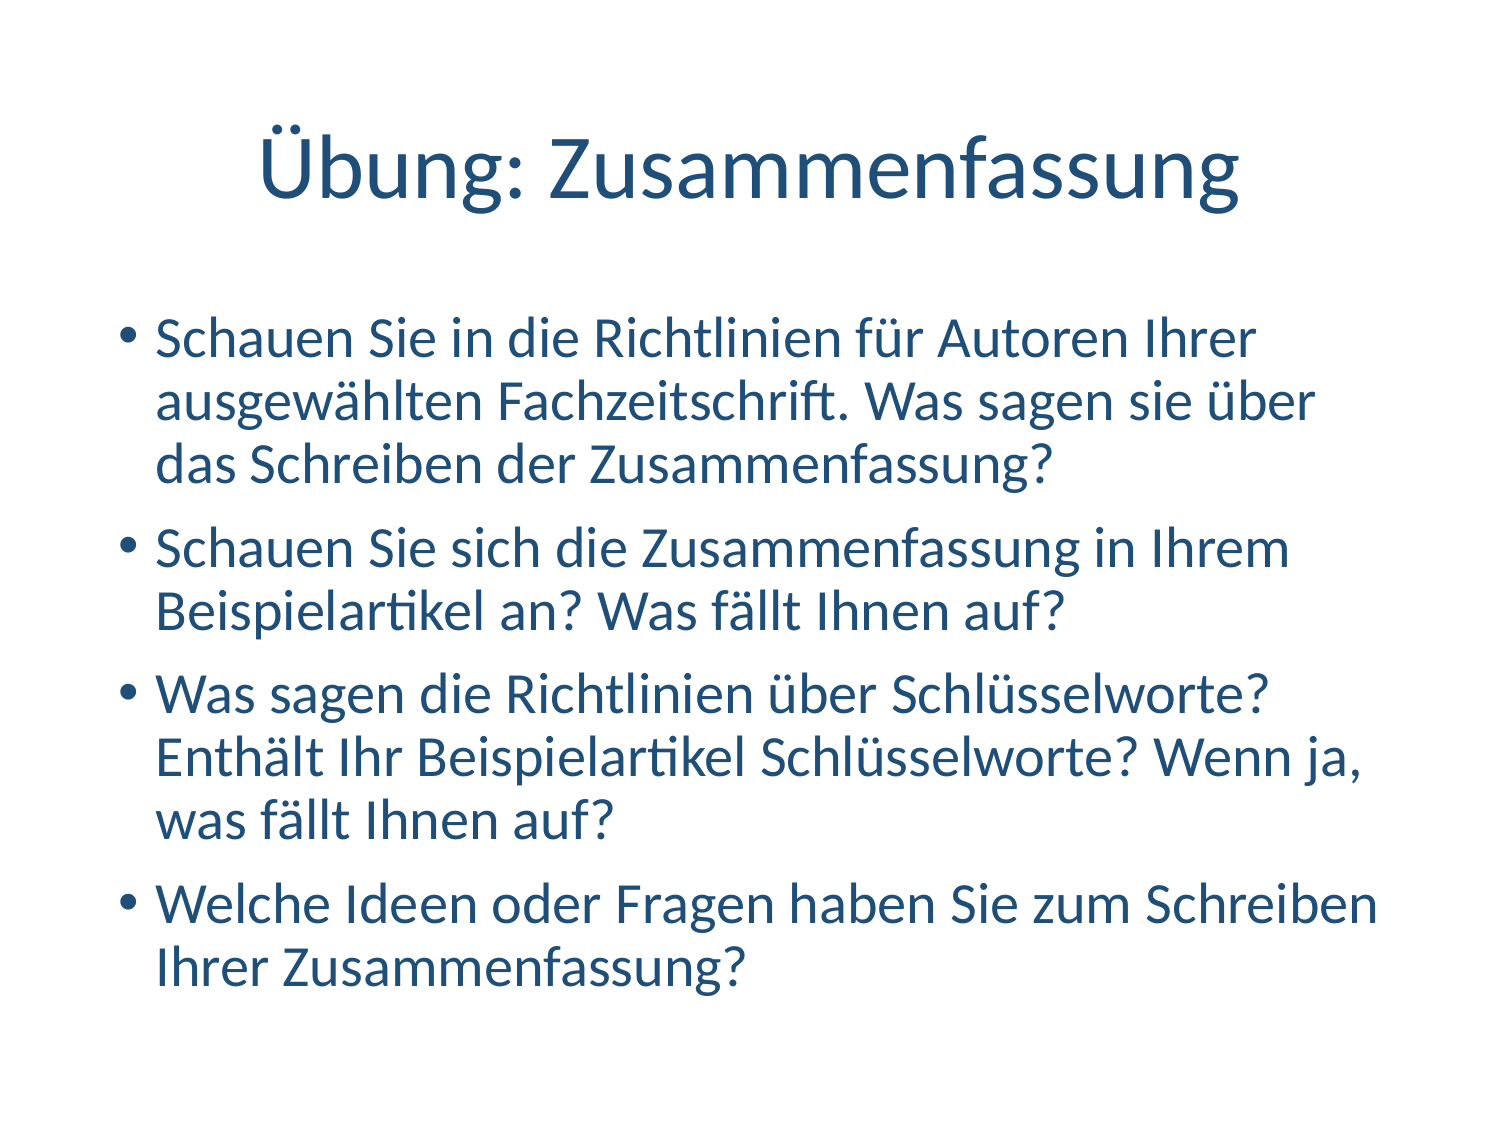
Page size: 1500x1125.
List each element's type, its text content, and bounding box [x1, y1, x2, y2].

list Schauen Sie in die Richtlinien für Autoren Ihrer ausgewählten Fachzeitschrift. Was sagen sie über das Schreiben der Zusammenfassung? Schauen Sie sich die Zusammenfassung in Ihrem Beispielartikel an? Was fällt Ihnen auf? Was sagen die Richtlinien über Schlüsselworte? Enthält Ihr Beispielartikel Schlüsselworte? Wenn ja, was fällt Ihnen auf? Welche Ideen oder Fragen haben Sie zum Schreiben Ihrer Zusammenfassung? [103, 299, 1397, 1014]
title Übung: Zusammenfassung [103, 59, 1397, 278]
